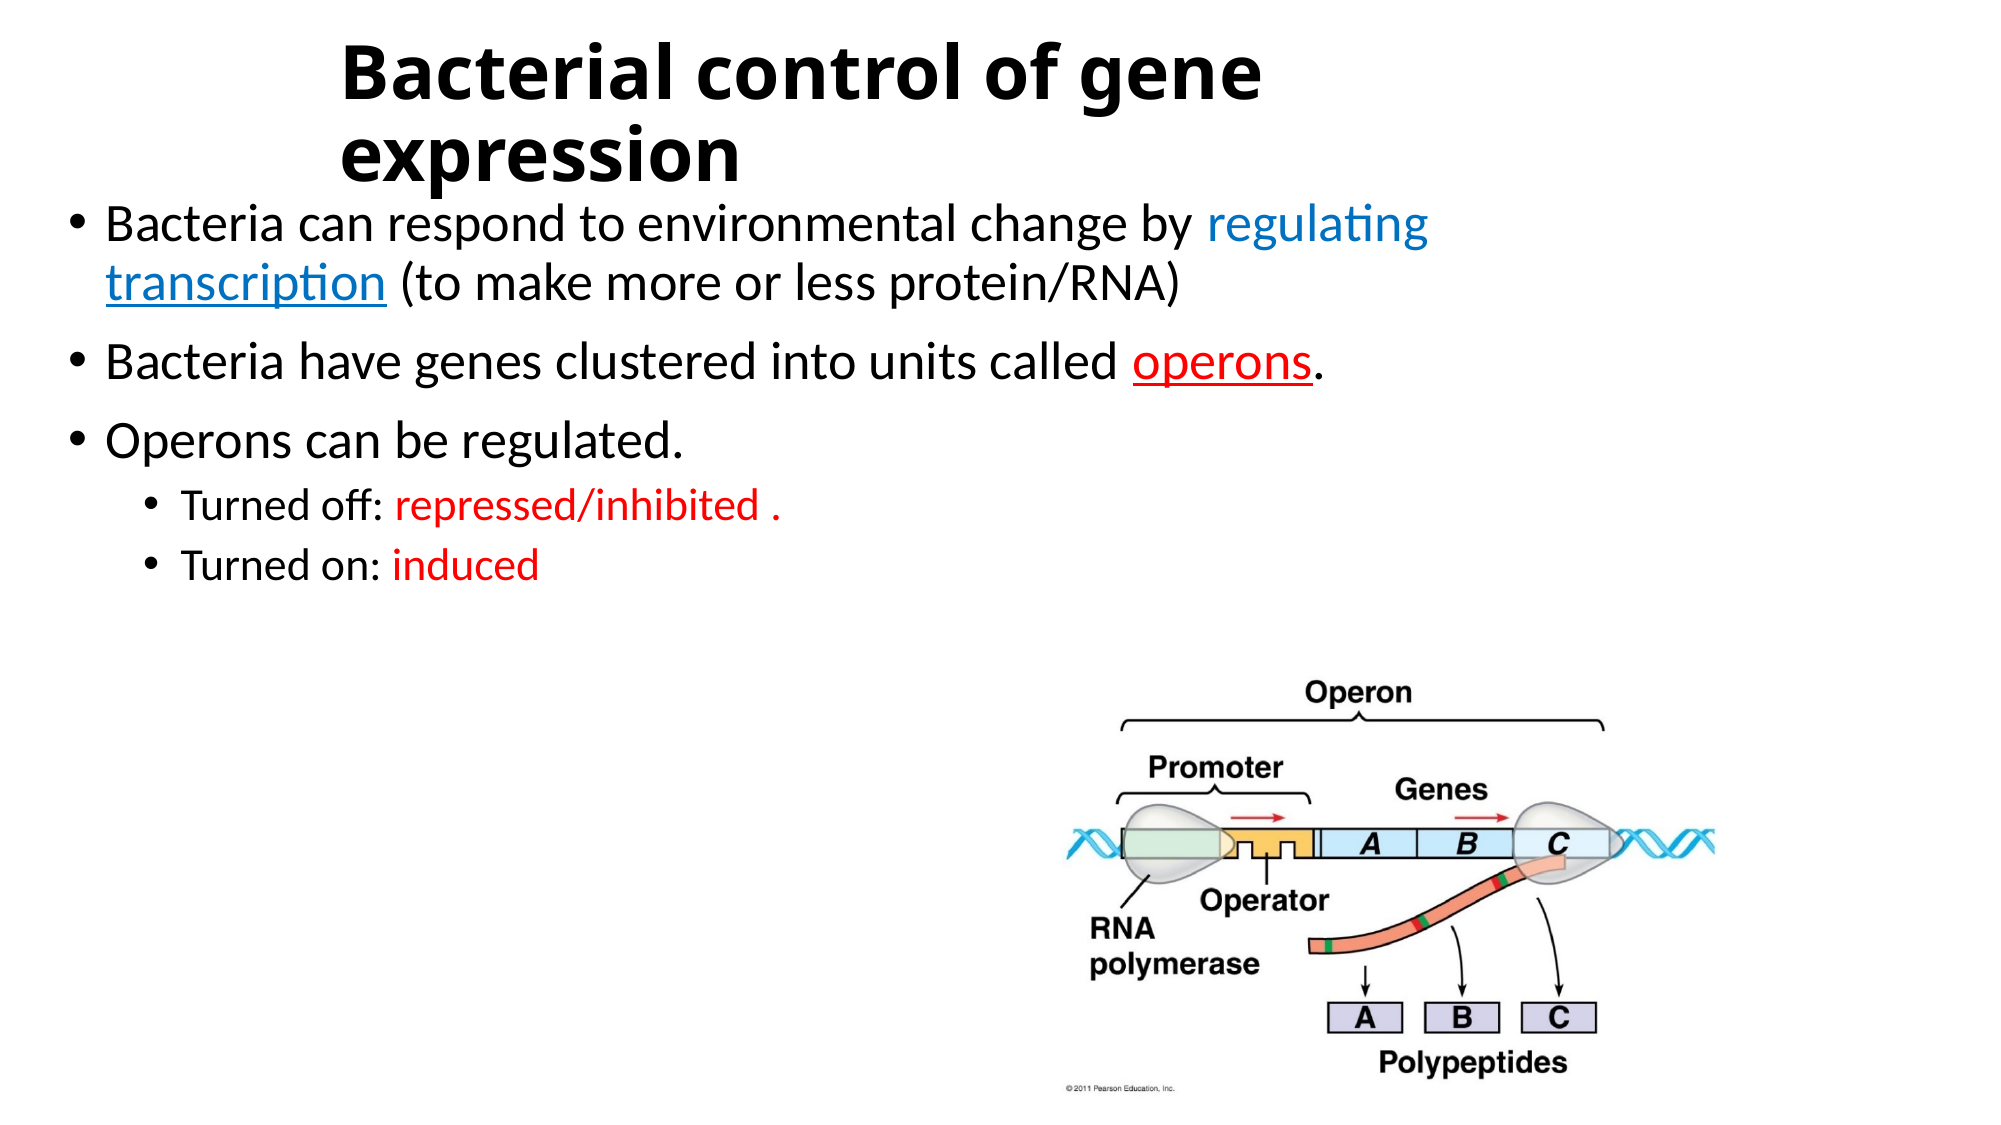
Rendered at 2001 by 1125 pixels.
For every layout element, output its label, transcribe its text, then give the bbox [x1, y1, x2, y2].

picture [1062, 676, 1719, 1098]
list Bacteria can respond to environmental change by regulating transcription (to make more or less protein/RNA) Bacteria have genes clustered into units called operons. Operons can be regulated. Turned off: repressed/inhibited . Turned on: induced [53, 187, 1738, 1100]
title Bacterial control of gene expression [324, 45, 1675, 188]
